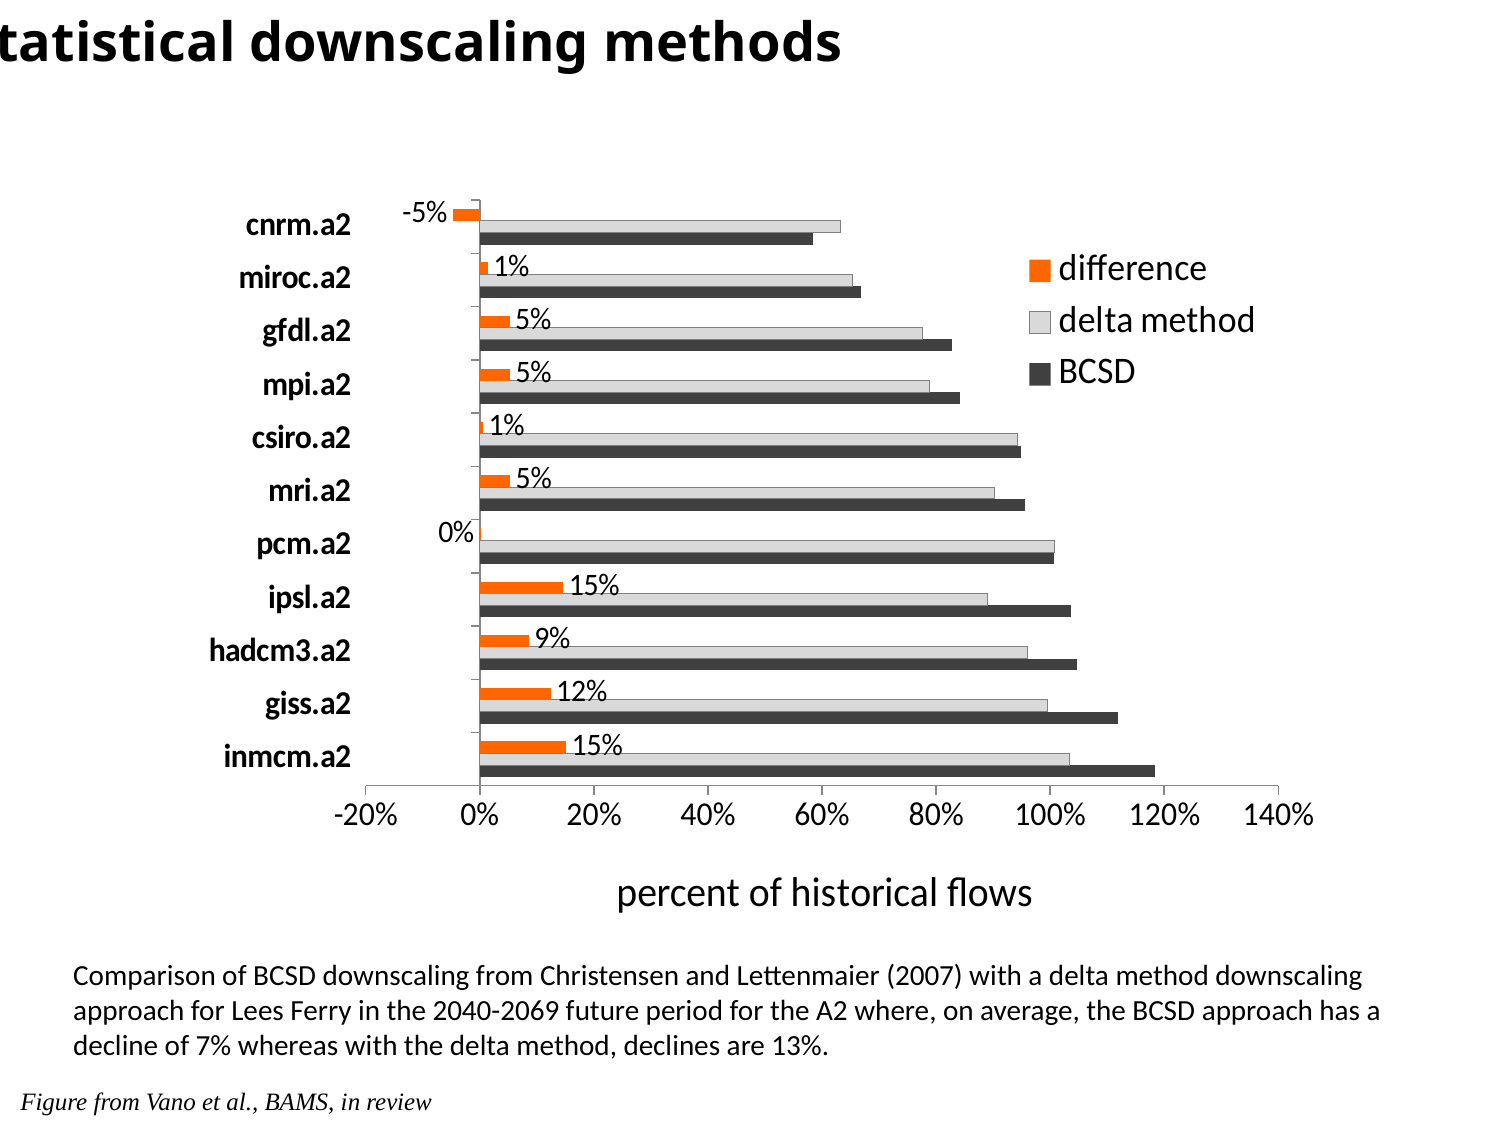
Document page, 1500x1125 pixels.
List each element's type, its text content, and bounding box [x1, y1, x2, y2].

chart [208, 165, 1315, 1077]
text_box Comparison of BCSD downscaling from Christensen and Lettenmaier (2007) with a delta method downscaling approach for Lees Ferry in the 2040-2069 future period for the A2 where, on average, the BCSD approach has a decline of 7% whereas with the delta method, declines are 13%. [1319, 948, 1462, 1069]
text_box Comparison of BCSD downscaling from Christensen and Lettenmaier (2007) with a delta method downscaling approach for Lees Ferry in the 2040-2069 future period for the A2 where, on average, the BCSD approach has a decline of 7% whereas with the delta method, declines are 13%. [58, 948, 203, 1069]
text_box 4) Statistical downscaling methods [0, 0, 1008, 80]
text_box Figure from Vano et al., BAMS, in review [5, 1078, 448, 1123]
